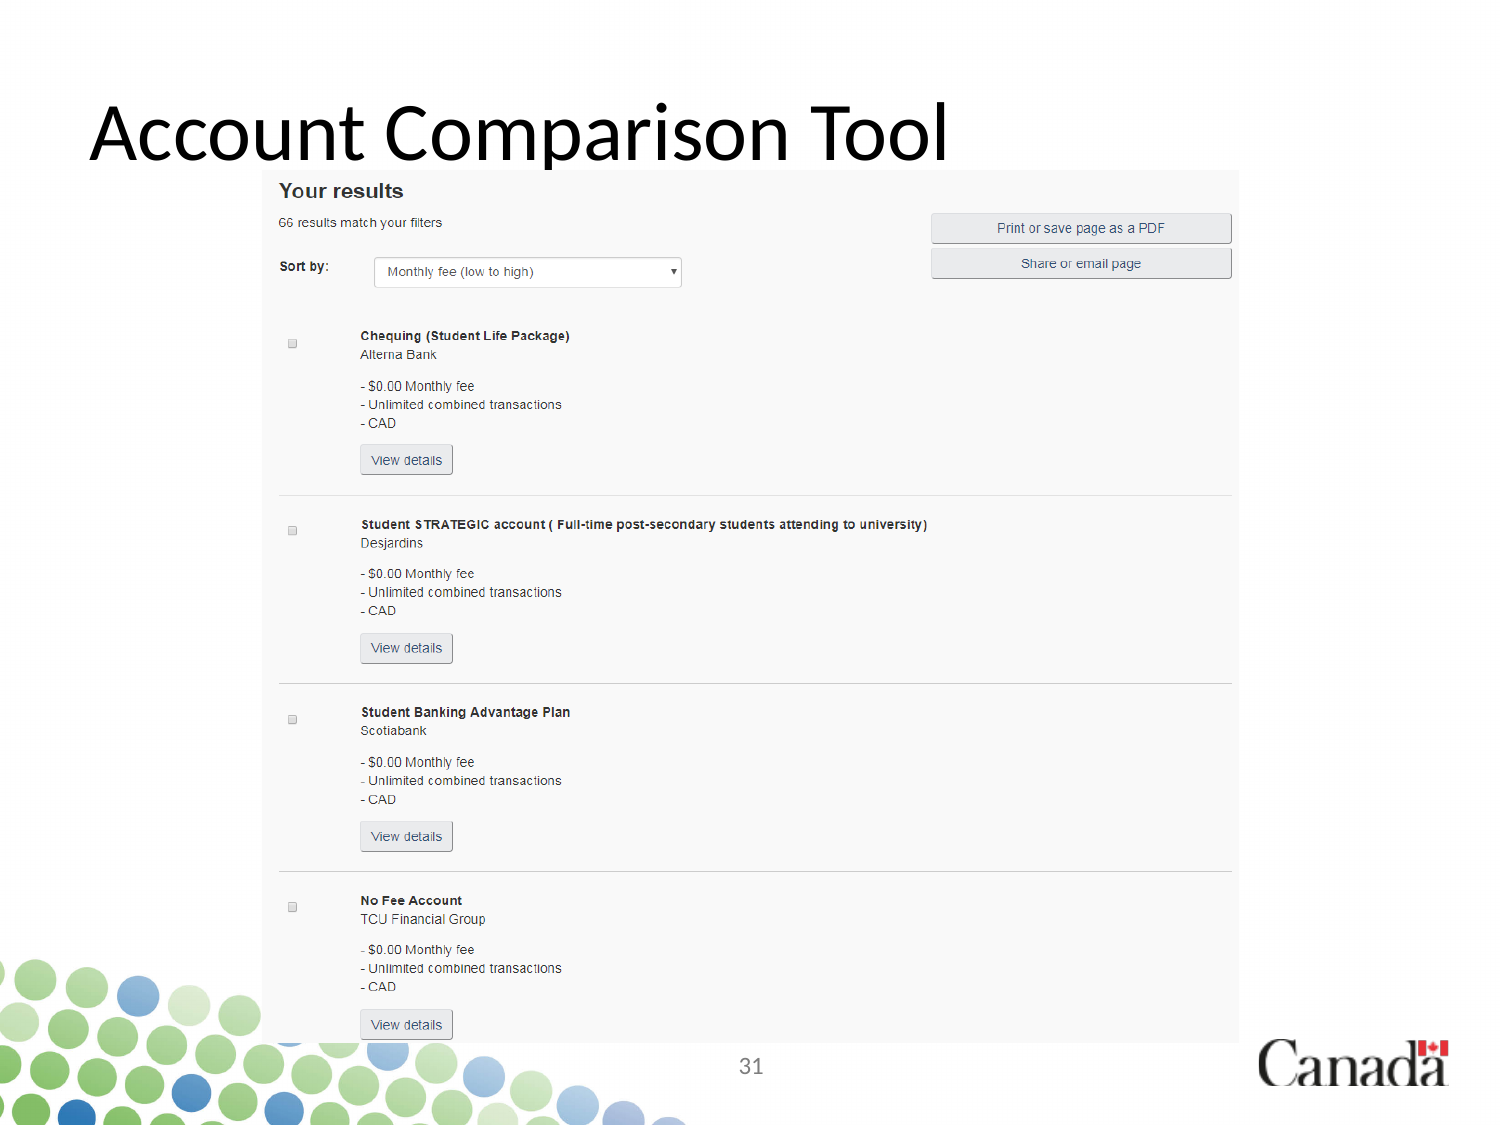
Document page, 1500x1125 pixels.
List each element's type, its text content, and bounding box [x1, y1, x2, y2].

title Account Comparison Tool [75, 70, 1425, 203]
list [262, 170, 1239, 1043]
picture [0, 0, 1500, 1125]
slide_number 31 [690, 1052, 813, 1103]
